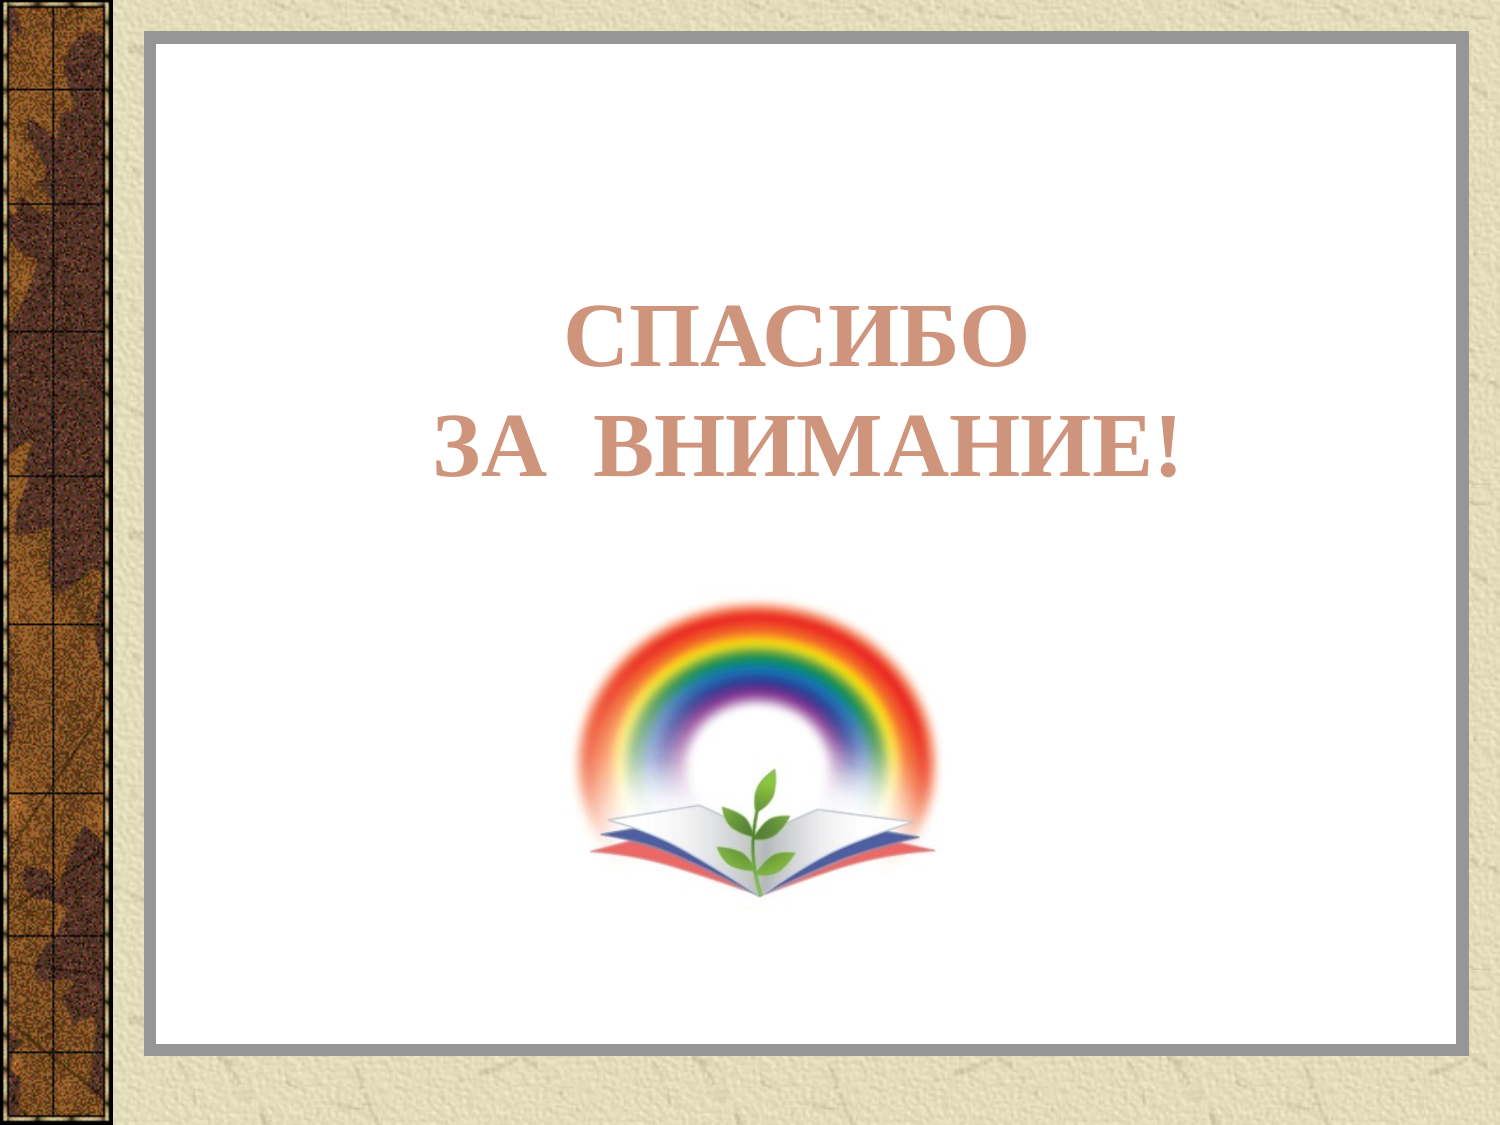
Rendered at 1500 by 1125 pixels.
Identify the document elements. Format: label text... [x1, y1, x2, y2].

text_box СПАСИБО ЗА ВНИМАНИЕ! [135, 267, 1459, 502]
picture [0, 0, 1500, 1125]
